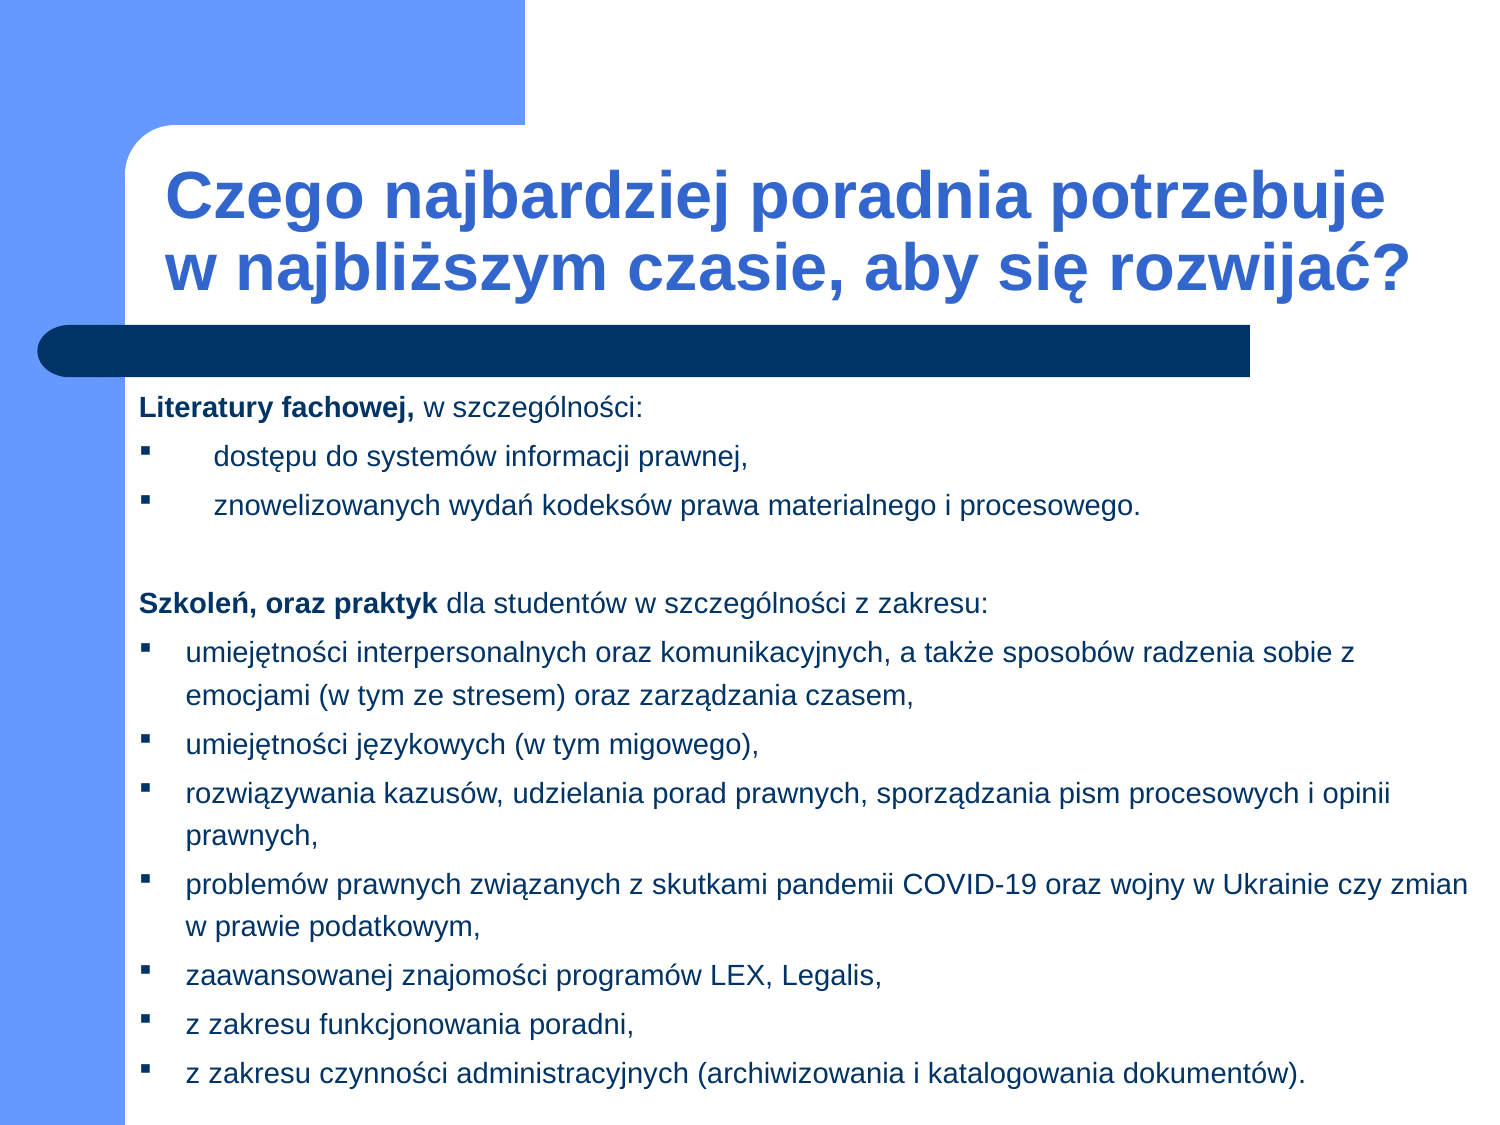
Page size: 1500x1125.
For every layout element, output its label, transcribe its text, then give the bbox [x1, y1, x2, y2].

title Czego najbardziej poradnia potrzebuje w najbliższym czasie, aby się rozwijać? [149, 124, 1463, 313]
text_box Literatury fachowej, w szczególności: dostępu do systemów informacji prawnej, znowelizowanych wydań kodeksów prawa materialnego i procesowego. Szkoleń, oraz praktyk dla studentów w szczególności z zakresu: umiejętności interpersonalnych oraz komunikacyjnych, a także sposobów radzenia sobie z emocjami (w tym ze stresem) oraz zarządzania czasem, umiejętności językowych (w tym migowego), rozwiązywania kazusów, udzielania porad prawnych, sporządzania pism procesowych i opinii prawnych, problemów prawnych związanych z skutkami pandemii COVID-19 oraz wojny w Ukrainie czy zmian w prawie podatkowym, zaawansowanej znajomości programów LEX, Legalis, z zakresu funkcjonowania poradni, z zakresu czynności administracyjnych (archiwizowania i katalogowania dokumentów). [123, 373, 1500, 1098]
